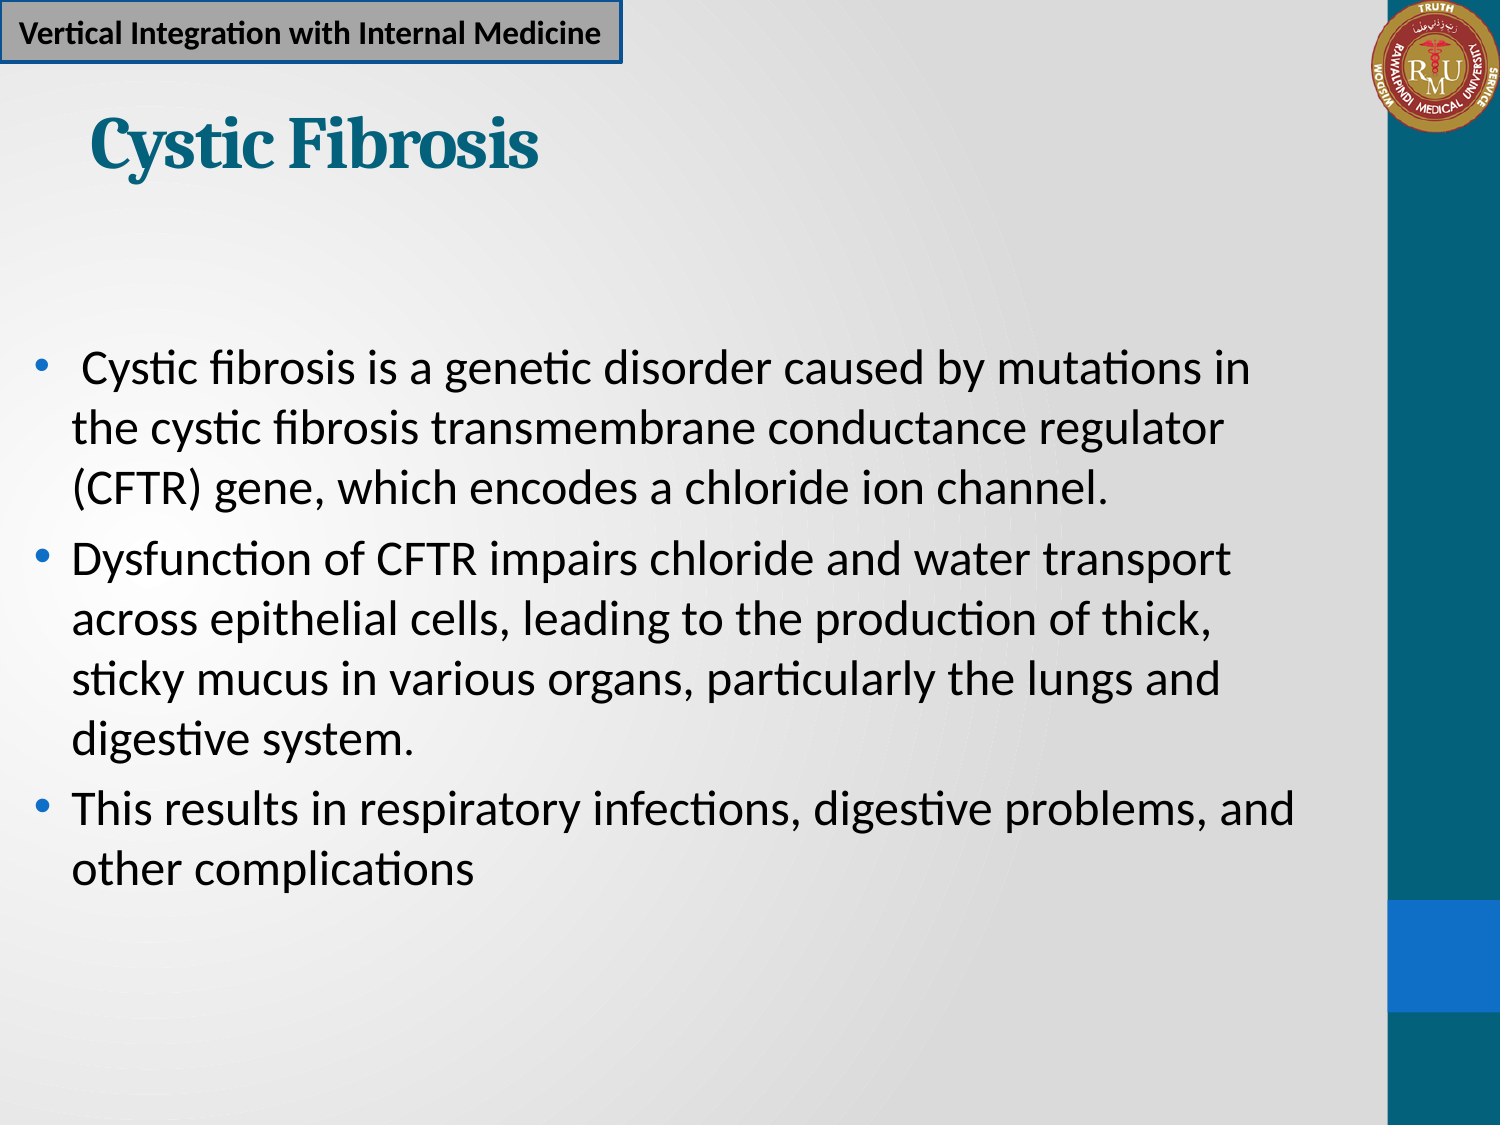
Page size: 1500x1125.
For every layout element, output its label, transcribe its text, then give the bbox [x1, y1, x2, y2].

list Cystic fibrosis is a genetic disorder caused by mutations in the cystic fibrosis transmembrane conductance regulator (CFTR) gene, which encodes a chloride ion channel. Dysfunction of CFTR impairs chloride and water transport across epithelial cells, leading to the production of thick, sticky mucus in various organs, particularly the lungs and digestive system. This results in respiratory infections, digestive problems, and other complications [0, 262, 1325, 1125]
title Cystic Fibrosis [75, 45, 1325, 233]
text_box Vertical Integration with Internal Medicine [0, 0, 623, 64]
picture [1370, 0, 1500, 133]
